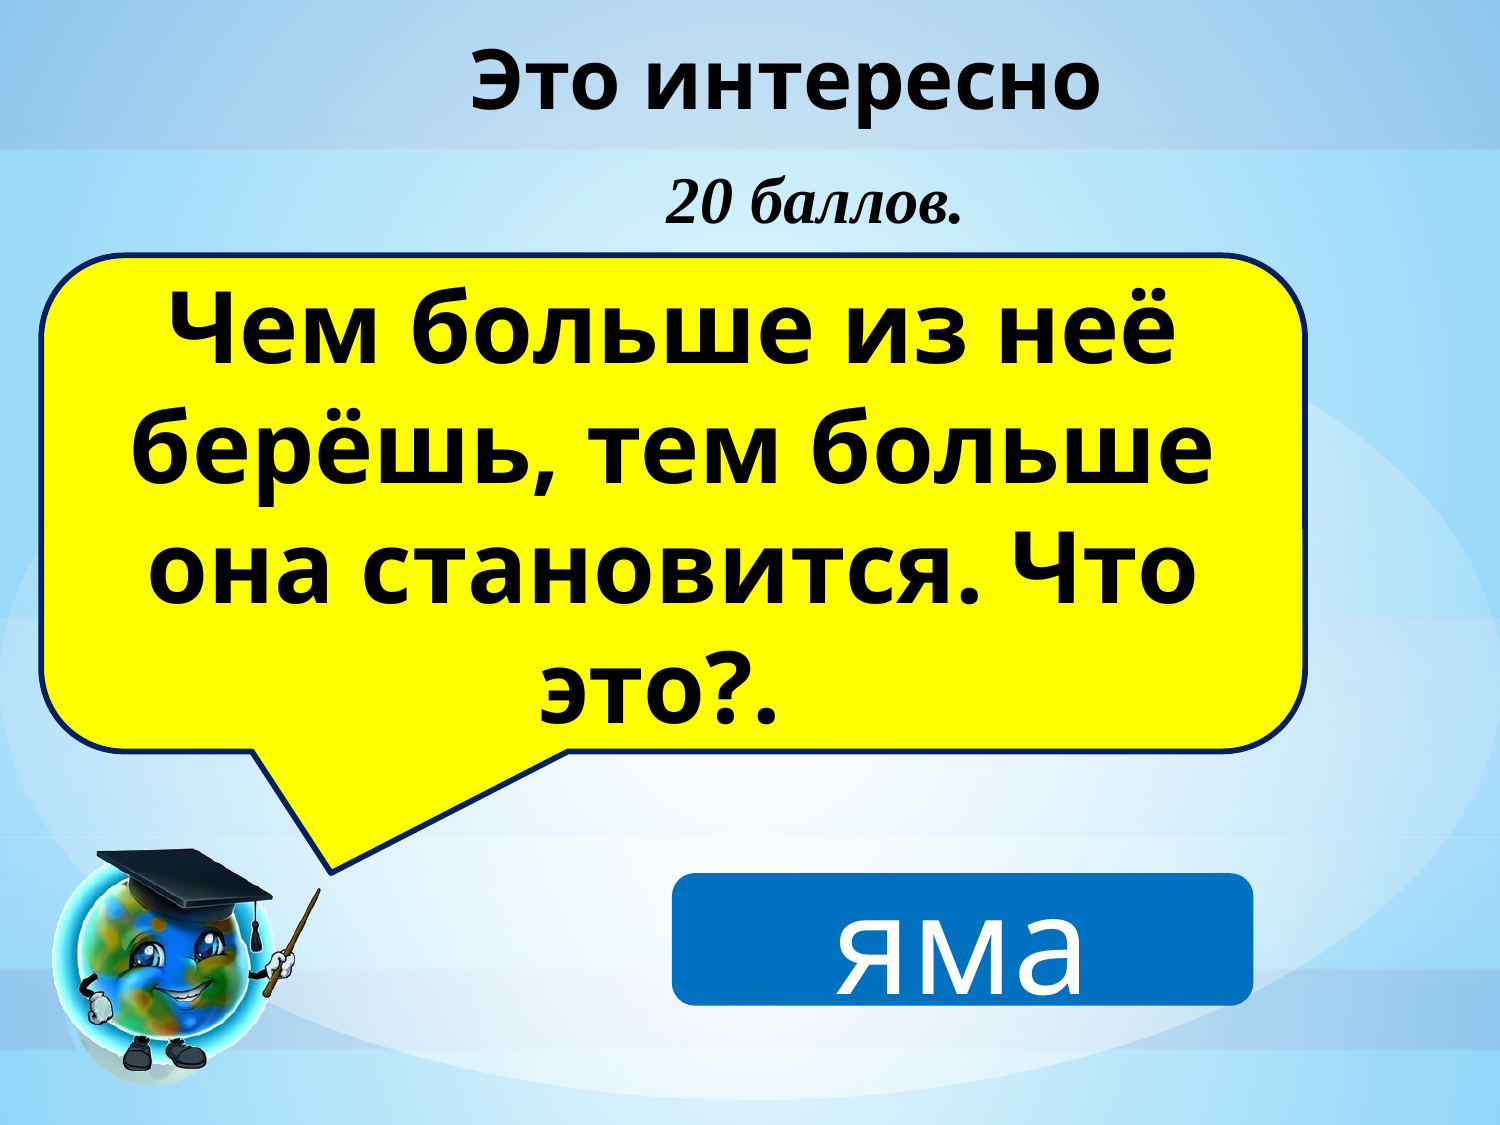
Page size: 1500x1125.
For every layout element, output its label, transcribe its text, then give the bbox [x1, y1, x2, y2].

text_box Чем больше из неё берёшь, тем больше она становится. Что это?. [39, 254, 1307, 873]
picture [24, 833, 331, 1083]
text_box 20 баллов. [177, 149, 1455, 359]
text_box яма [671, 873, 1254, 1006]
text_box Это интересно [454, 19, 1128, 134]
